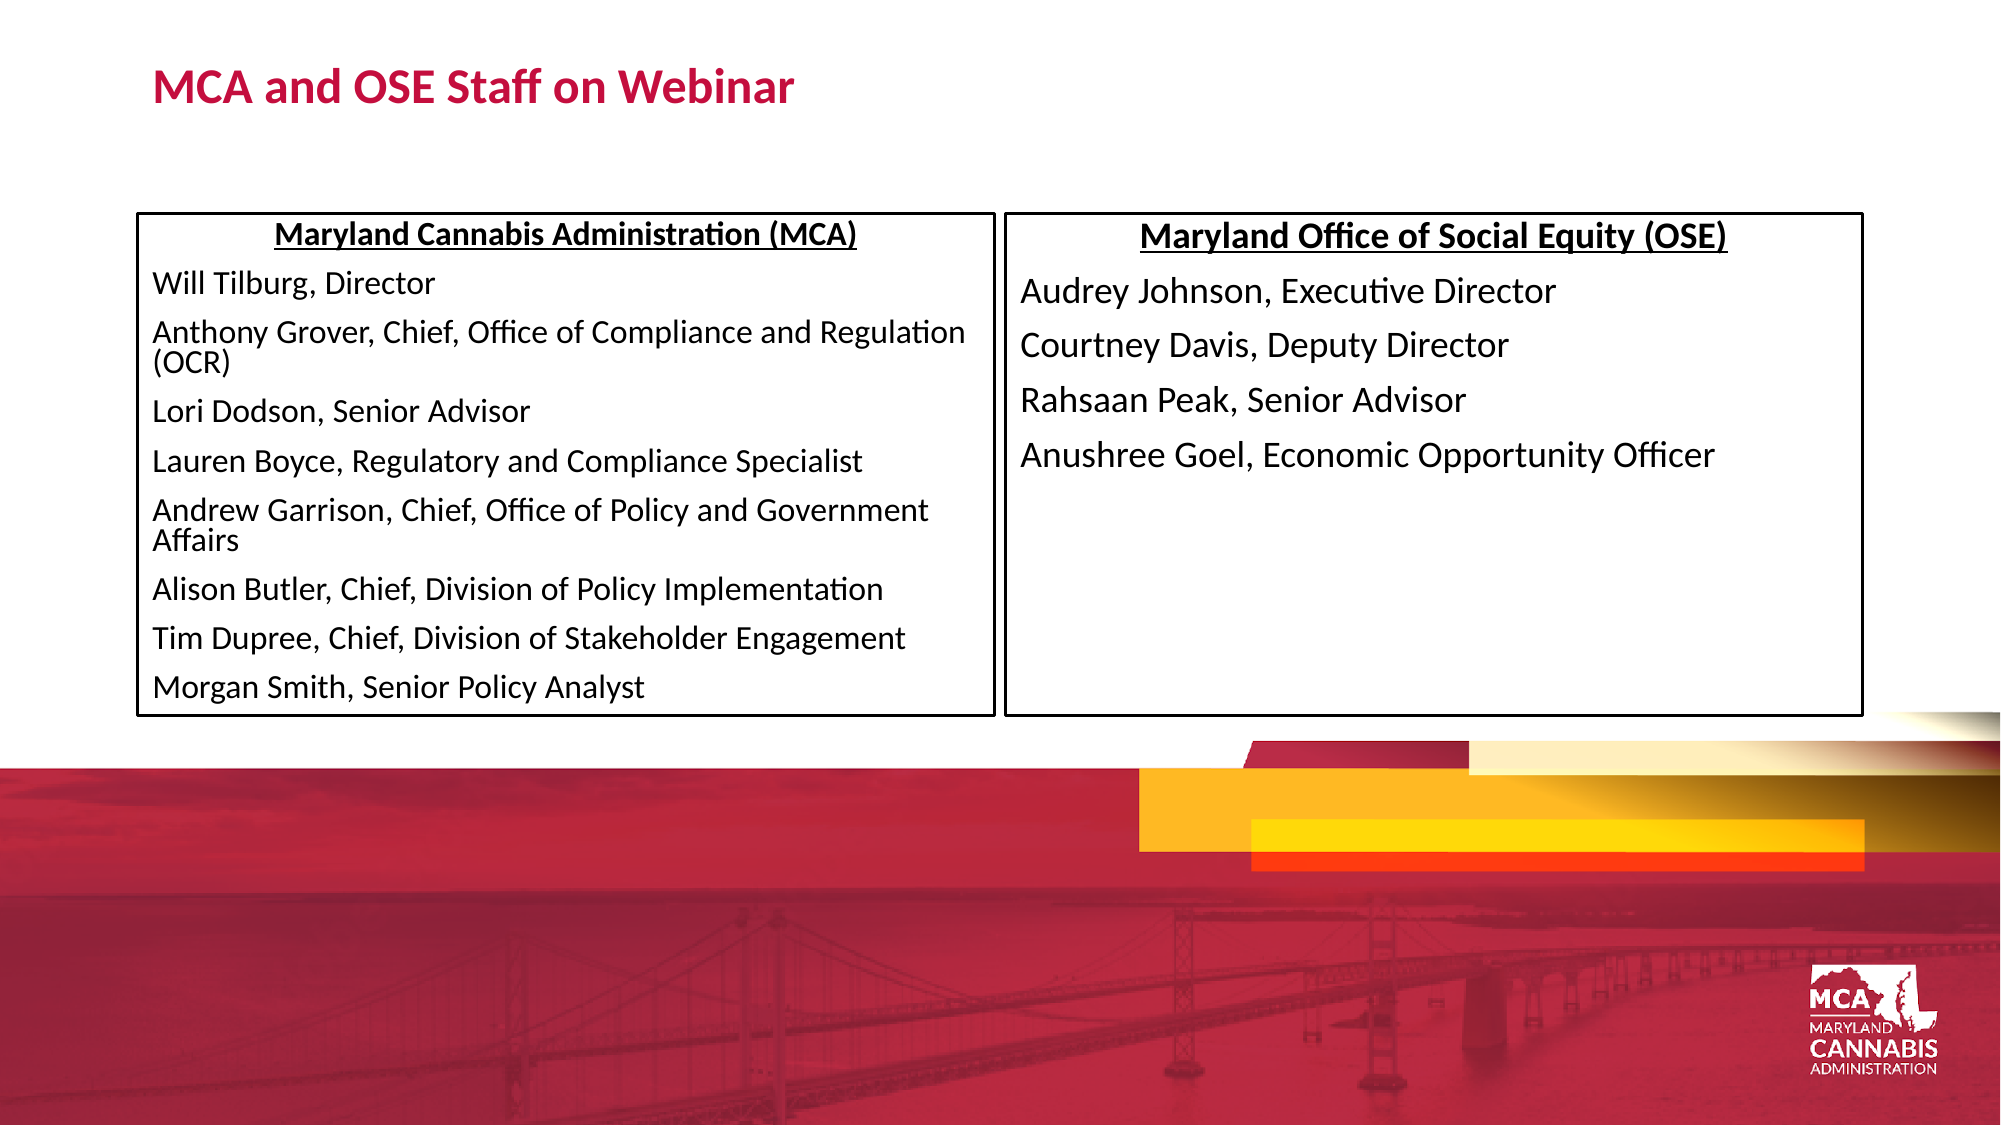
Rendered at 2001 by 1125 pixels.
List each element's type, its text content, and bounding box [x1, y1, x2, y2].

list Maryland Cannabis Administration (MCA) Will Tilburg, Director Anthony Grover, Chief, Office of Compliance and Regulation (OCR) Lori Dodson, Senior Advisor Lauren Boyce, Regulatory and Compliance Specialist Andrew Garrison, Chief, Office of Policy and Government Affairs Alison Butler, Chief, Division of Policy Implementation Tim Dupree, Chief, Division of Stakeholder Engagement Morgan Smith, Senior Policy Analyst [137, 213, 995, 716]
title MCA and OSE Staff on Webinar [137, 59, 1863, 188]
list Maryland Office of Social Equity (OSE) Audrey Johnson, Executive Director Courtney Davis, Deputy Director Rahsaan Peak, Senior Advisor Anushree Goel, Economic Opportunity Officer [1005, 213, 1863, 716]
picture [0, 0, 2001, 1125]
